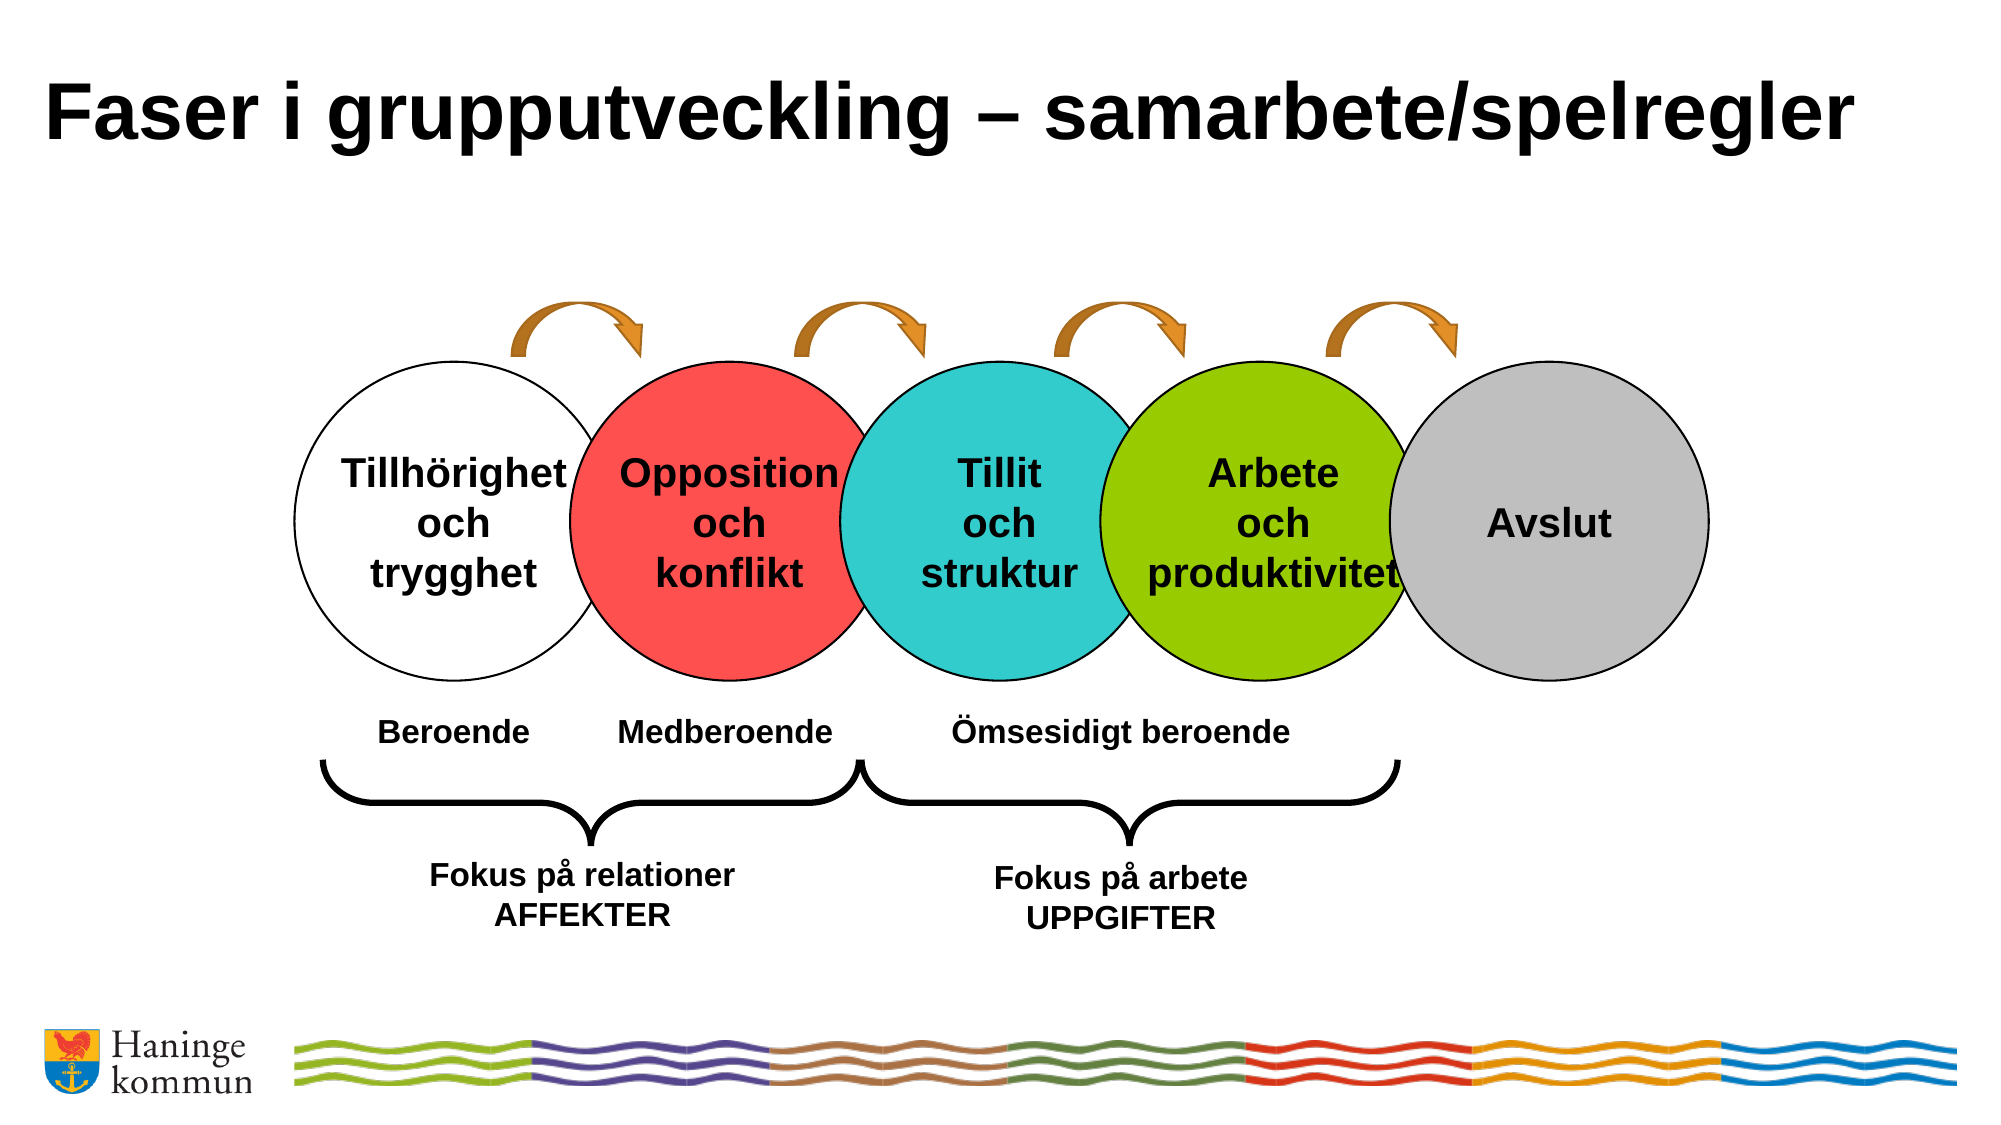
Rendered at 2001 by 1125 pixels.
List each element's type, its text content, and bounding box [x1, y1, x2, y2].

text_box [294, 302, 1709, 946]
title Faser i grupputveckling – samarbete/spelregler [44, 59, 1958, 178]
